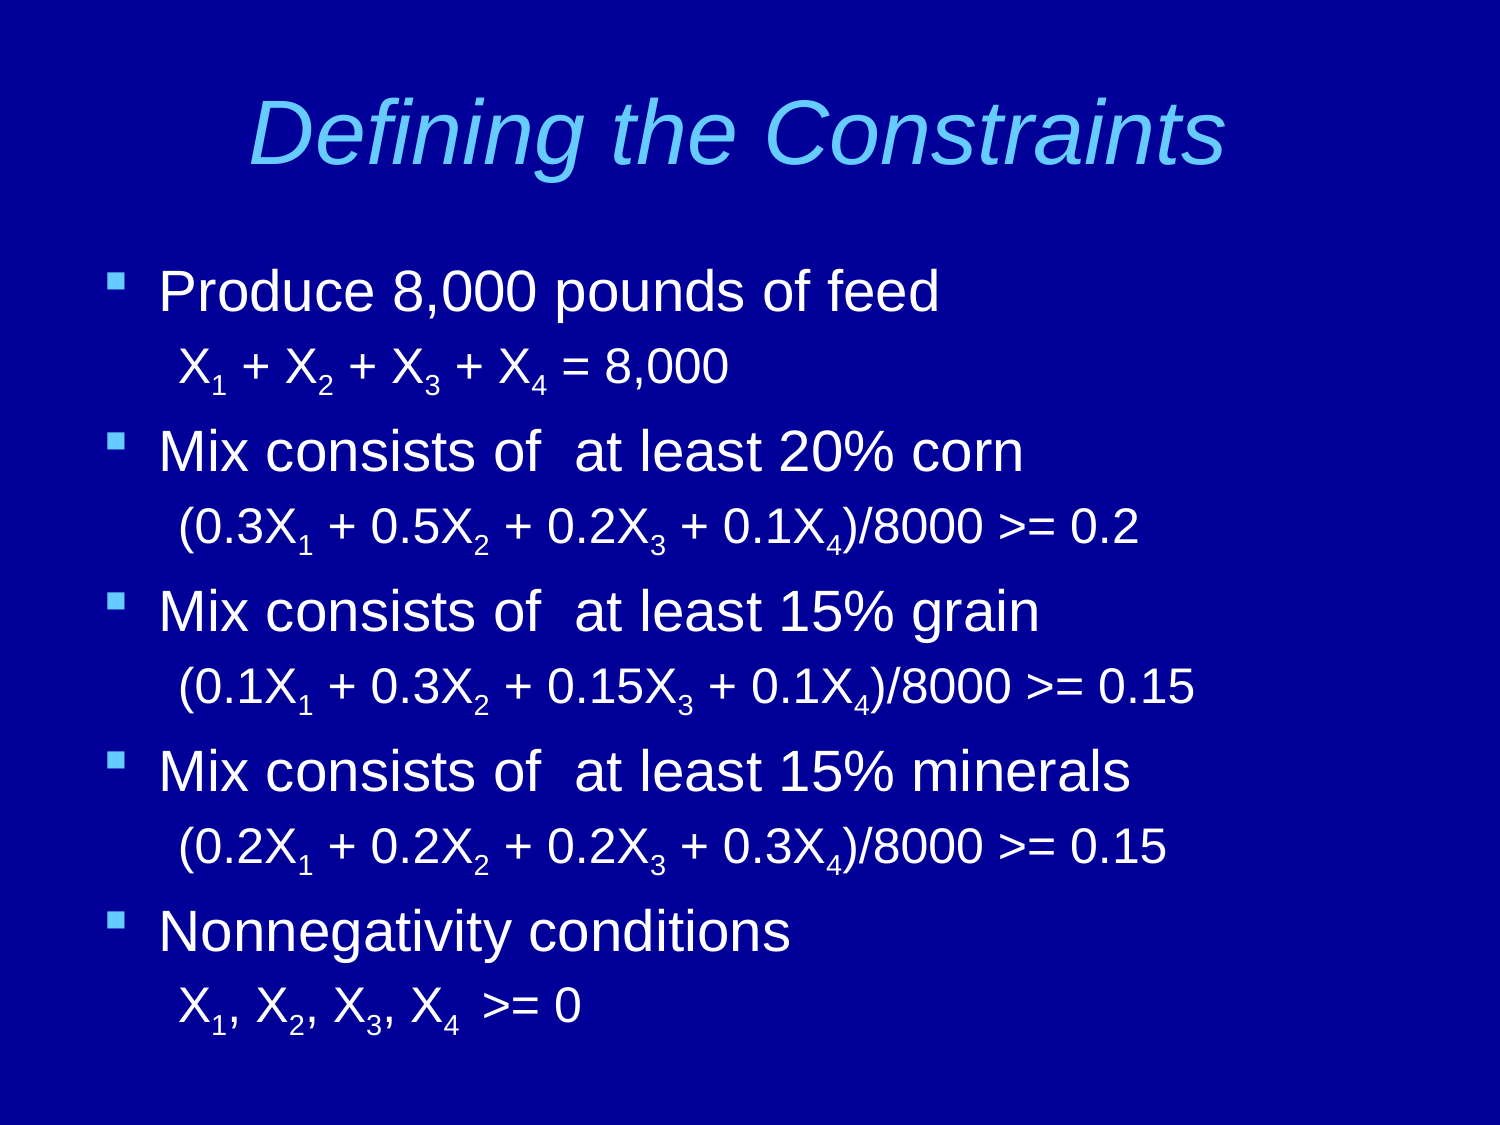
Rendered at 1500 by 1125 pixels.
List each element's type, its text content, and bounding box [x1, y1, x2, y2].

title Defining the Constraints [101, 68, 1377, 188]
list Produce 8,000 pounds of feed X1 + X2 + X3 + X4 = 8,000 Mix consists of at least 20% corn (0.3X1 + 0.5X2 + 0.2X3 + 0.1X4)/8000 >= 0.2 Mix consists of at least 15% grain (0.1X1 + 0.3X2 + 0.15X3 + 0.1X4)/8000 >= 0.15 Mix consists of at least 15% minerals (0.2X1 + 0.2X2 + 0.2X3 + 0.3X4)/8000 >= 0.15 Nonnegativity conditions X1, X2, X3, X4 >= 0 [87, 238, 1413, 1051]
